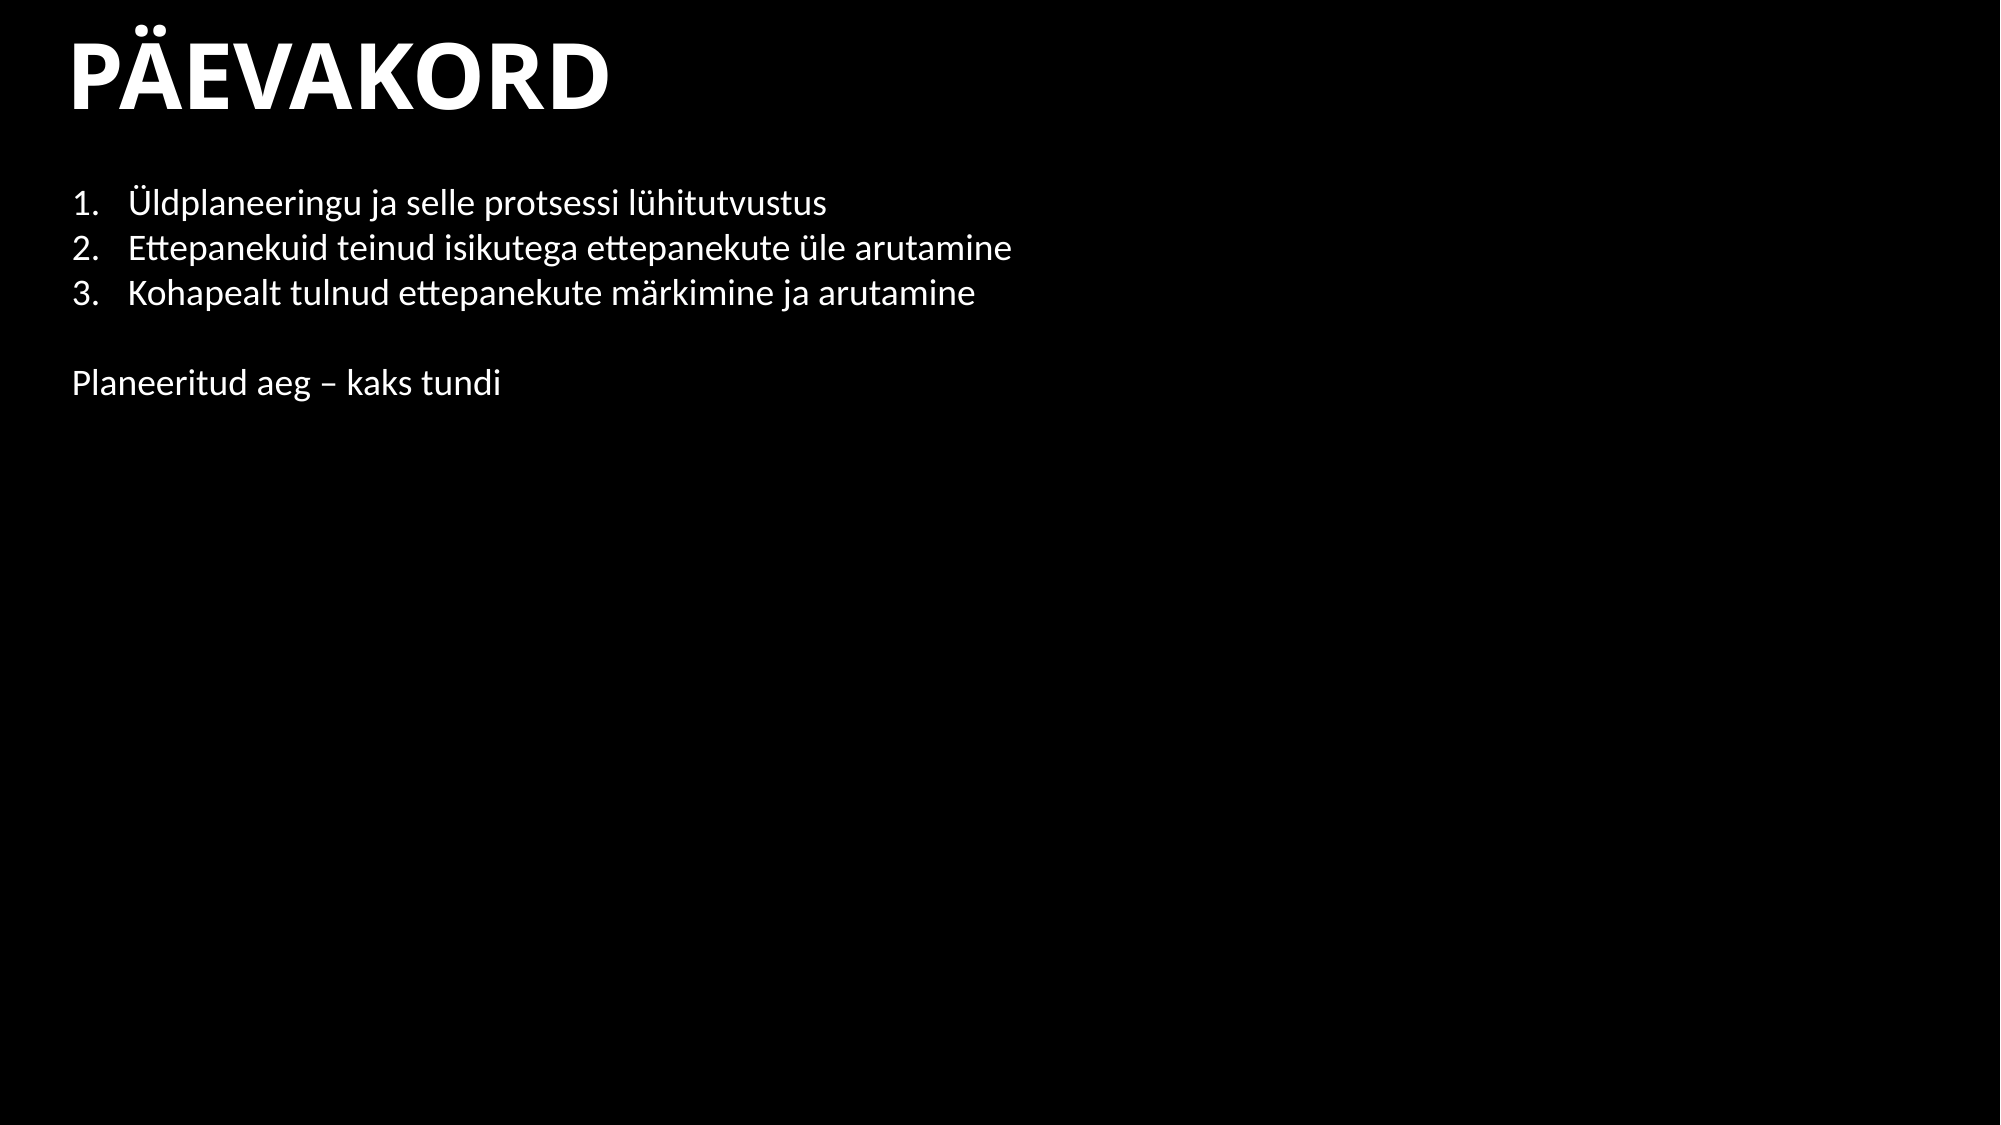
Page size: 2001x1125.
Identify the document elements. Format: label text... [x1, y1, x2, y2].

title PÄEVAKORD [51, 21, 1949, 139]
text_box Üldplaneeringu ja selle protsessi lühitutvustus Ettepanekuid teinud isikutega ettepanekute üle arutamine Kohapealt tulnud ettepanekute märkimine ja arutamine Planeeritud aeg – kaks tundi [57, 170, 1029, 411]
